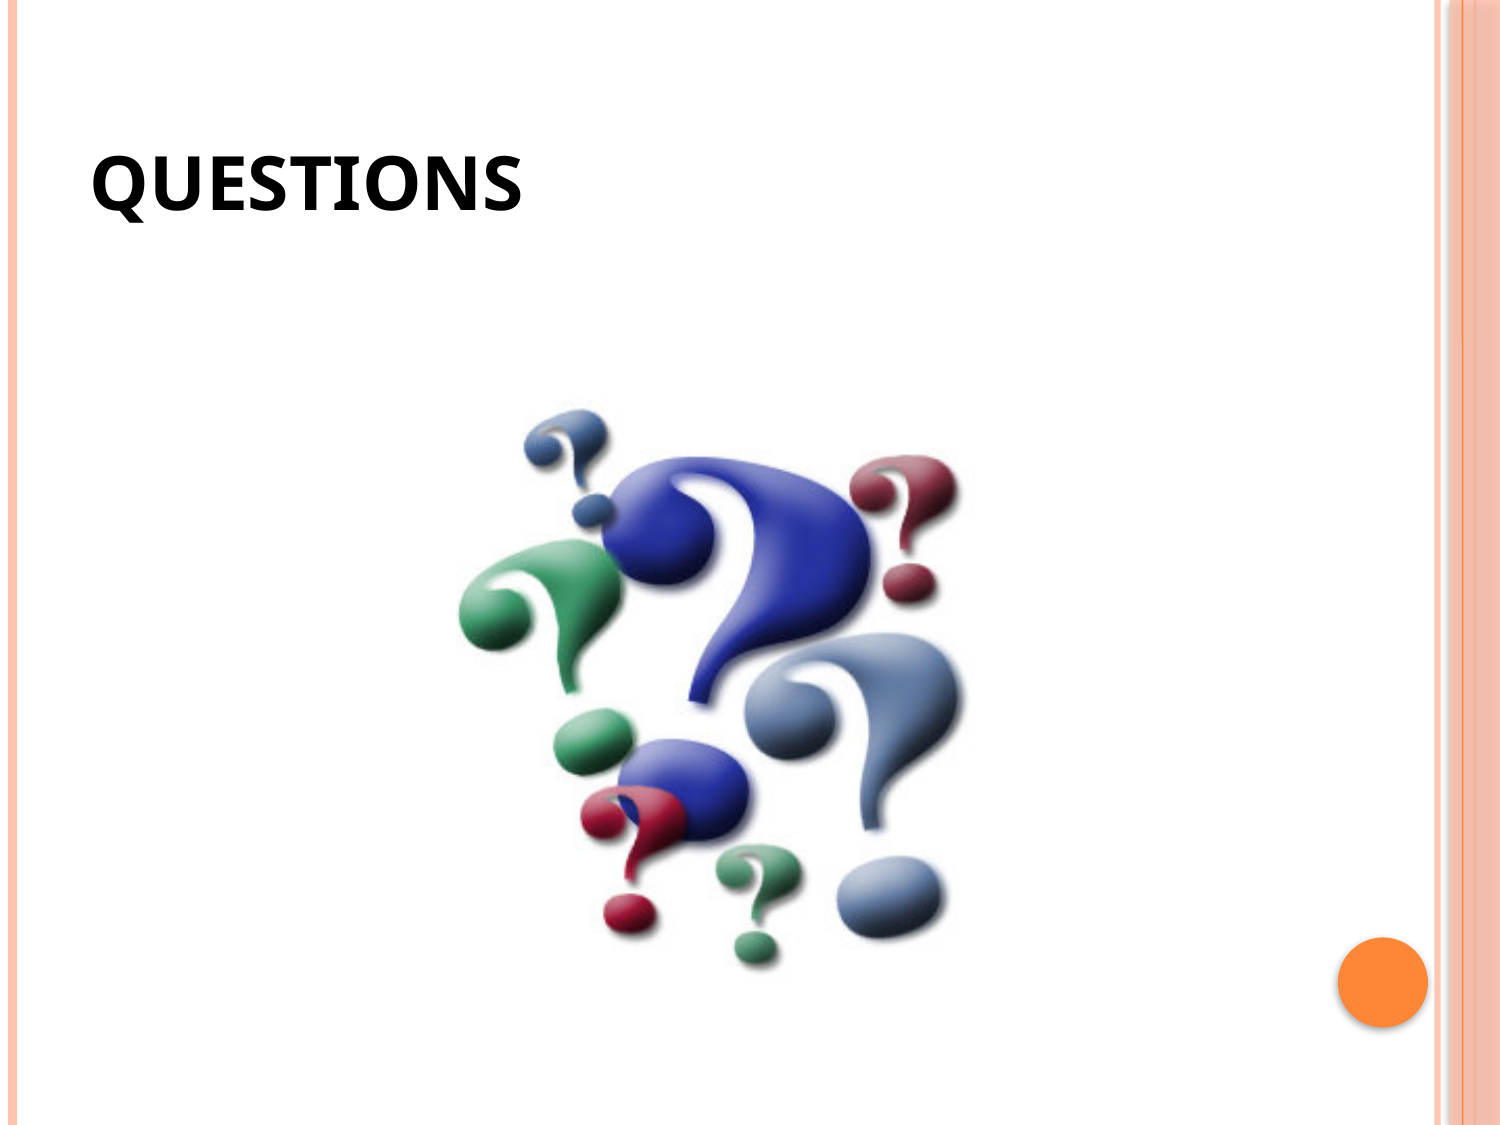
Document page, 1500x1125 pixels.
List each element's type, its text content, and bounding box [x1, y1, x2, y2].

title QUESTIONS [75, 45, 1300, 233]
picture [324, 399, 1107, 986]
